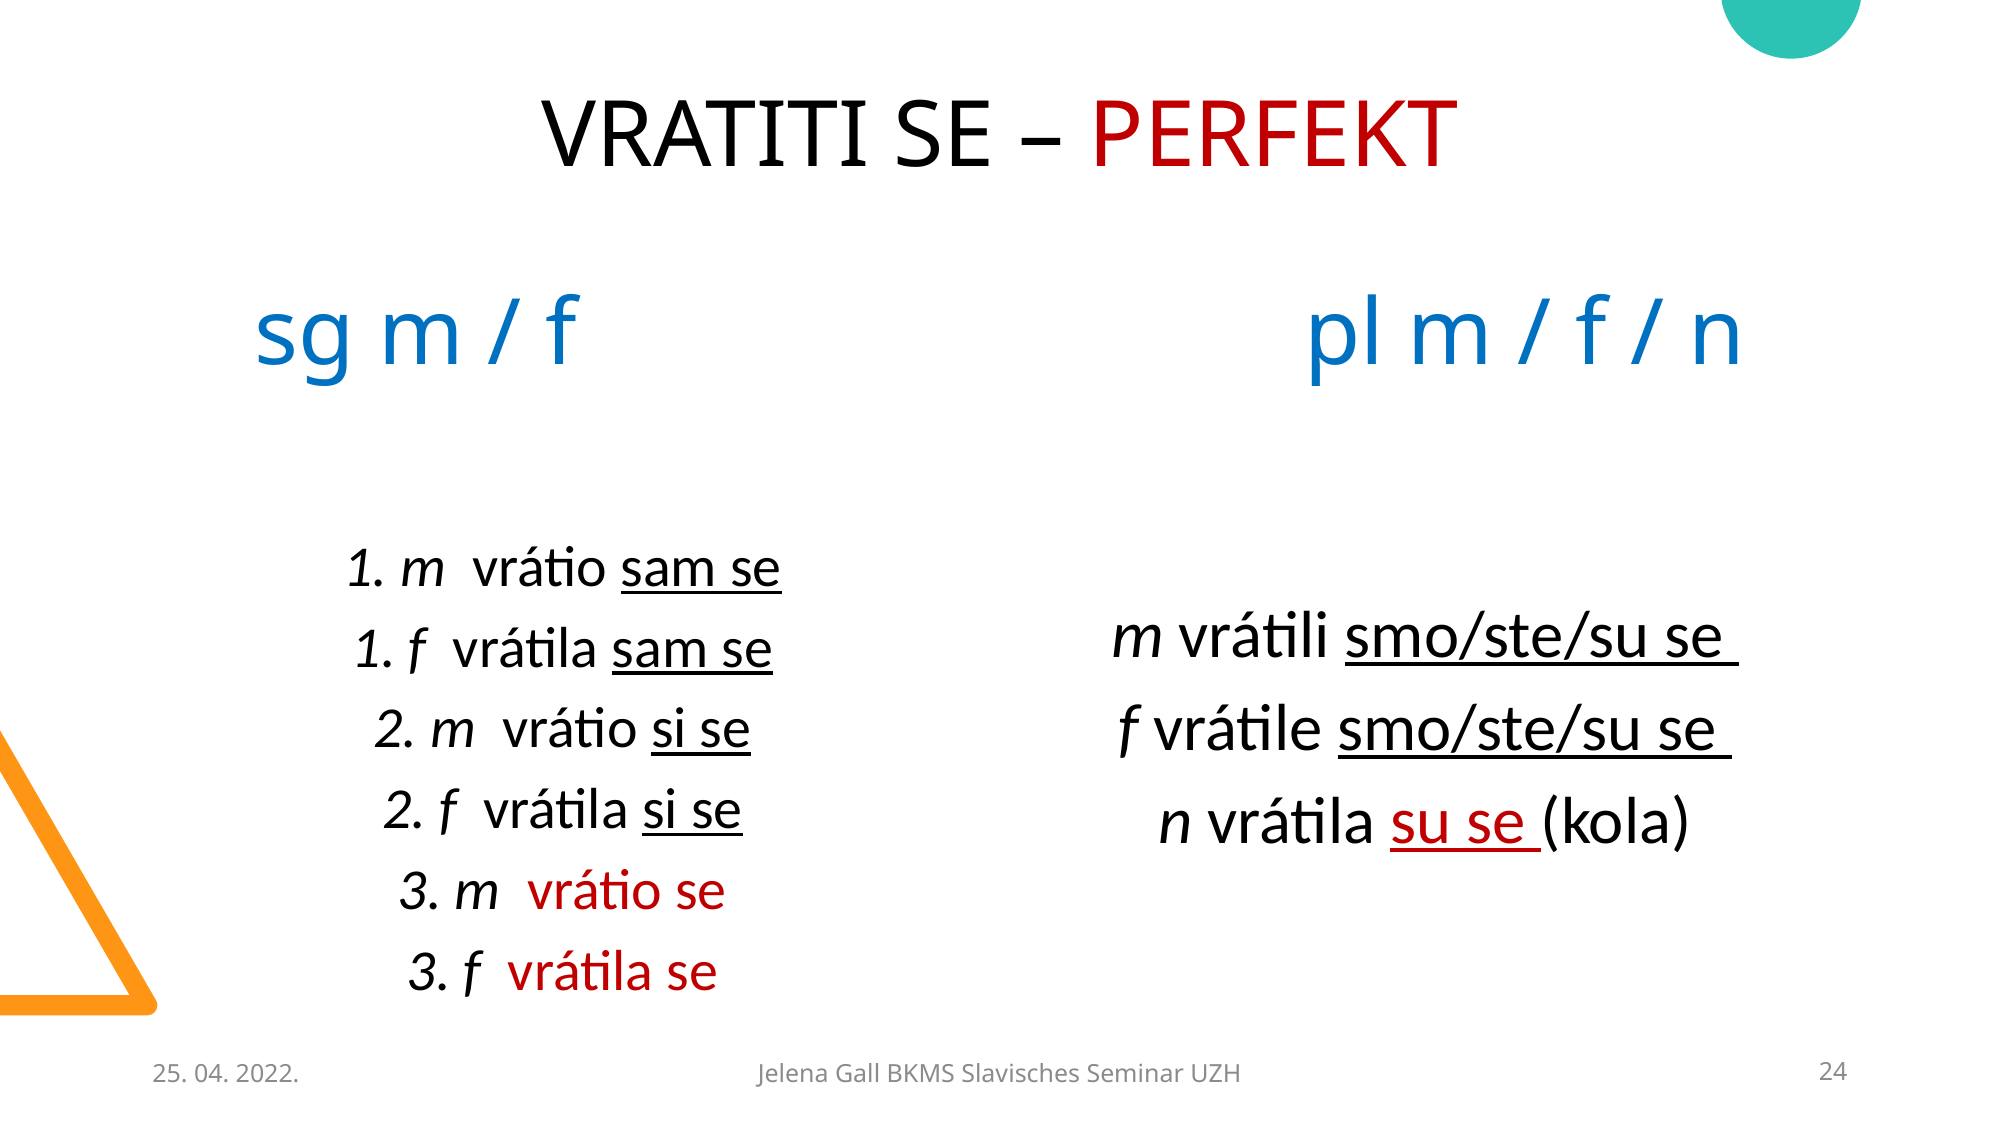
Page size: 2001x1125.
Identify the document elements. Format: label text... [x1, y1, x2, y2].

list m vrátili smo/ste/su se f vrátile smo/ste/su se n vrátila su se (kola) [987, 501, 1863, 1014]
slide_number 24 [1412, 1042, 1863, 1103]
title VRATITI SE – PERFEKT sg m / f pl m / f / n [137, 59, 1863, 412]
footer Jelena Gall BKMS Slavisches Seminar UZH [662, 1042, 1338, 1103]
list 1. m vrátio sam se 1. f vrátila sam se 2. m vrátio si se 2. f vrátila si se 3. m vrátio se 3. f vrátila se [137, 441, 988, 1014]
slide_number 25. 04. 2022. [137, 1042, 588, 1103]
